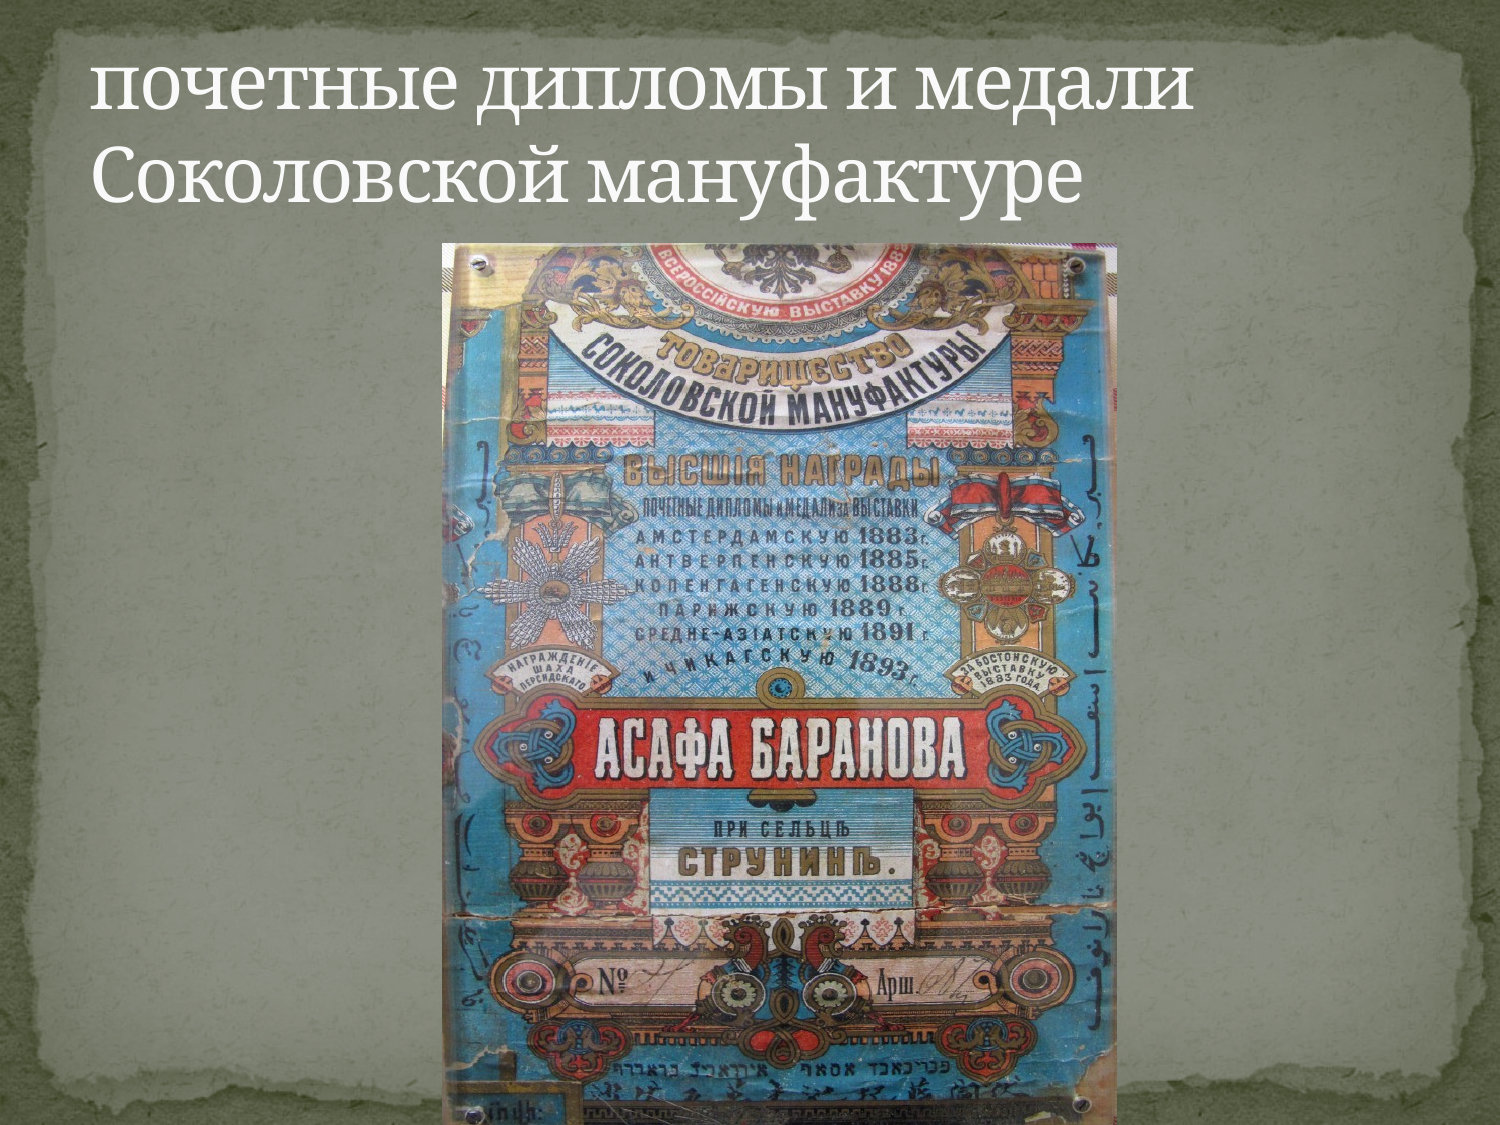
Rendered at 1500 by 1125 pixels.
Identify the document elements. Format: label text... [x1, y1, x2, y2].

picture [442, 243, 1117, 1125]
title почетные дипломы и медали Соколовской мануфактуре [74, 24, 1425, 225]
